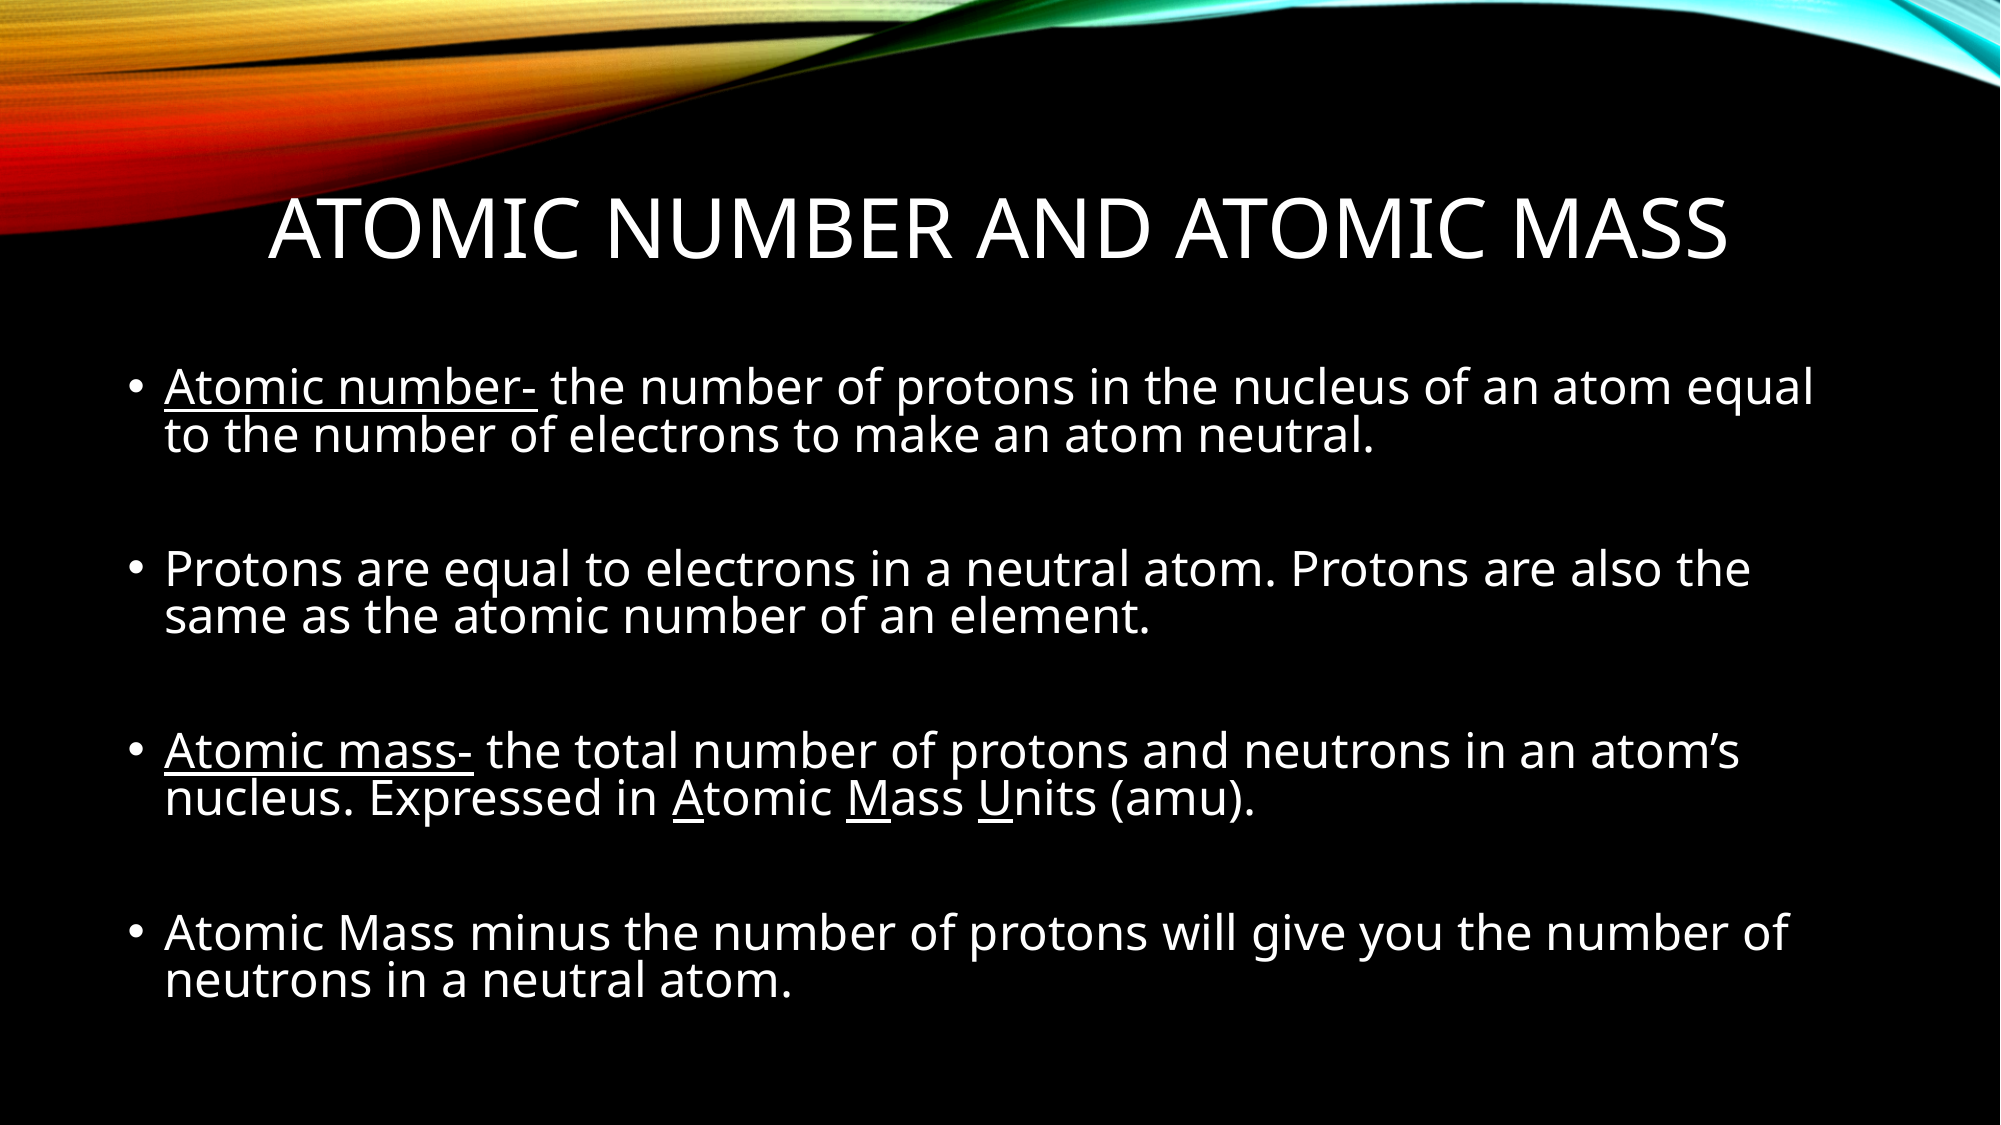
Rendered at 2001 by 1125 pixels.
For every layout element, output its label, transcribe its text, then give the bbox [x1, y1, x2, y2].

title Atomic number and atomic mass [112, 125, 1888, 338]
picture [0, 0, 2000, 237]
list Atomic number- the number of protons in the nucleus of an atom equal to the number of electrons to make an atom neutral. Protons are equal to electrons in a neutral atom. Protons are also the same as the atomic number of an element. Atomic mass- the total number of protons and neutrons in an atom’s nucleus. Expressed in Atomic Mass Units (amu). Atomic Mass minus the number of protons will give you the number of neutrons in a neutral atom. [112, 360, 1888, 1021]
